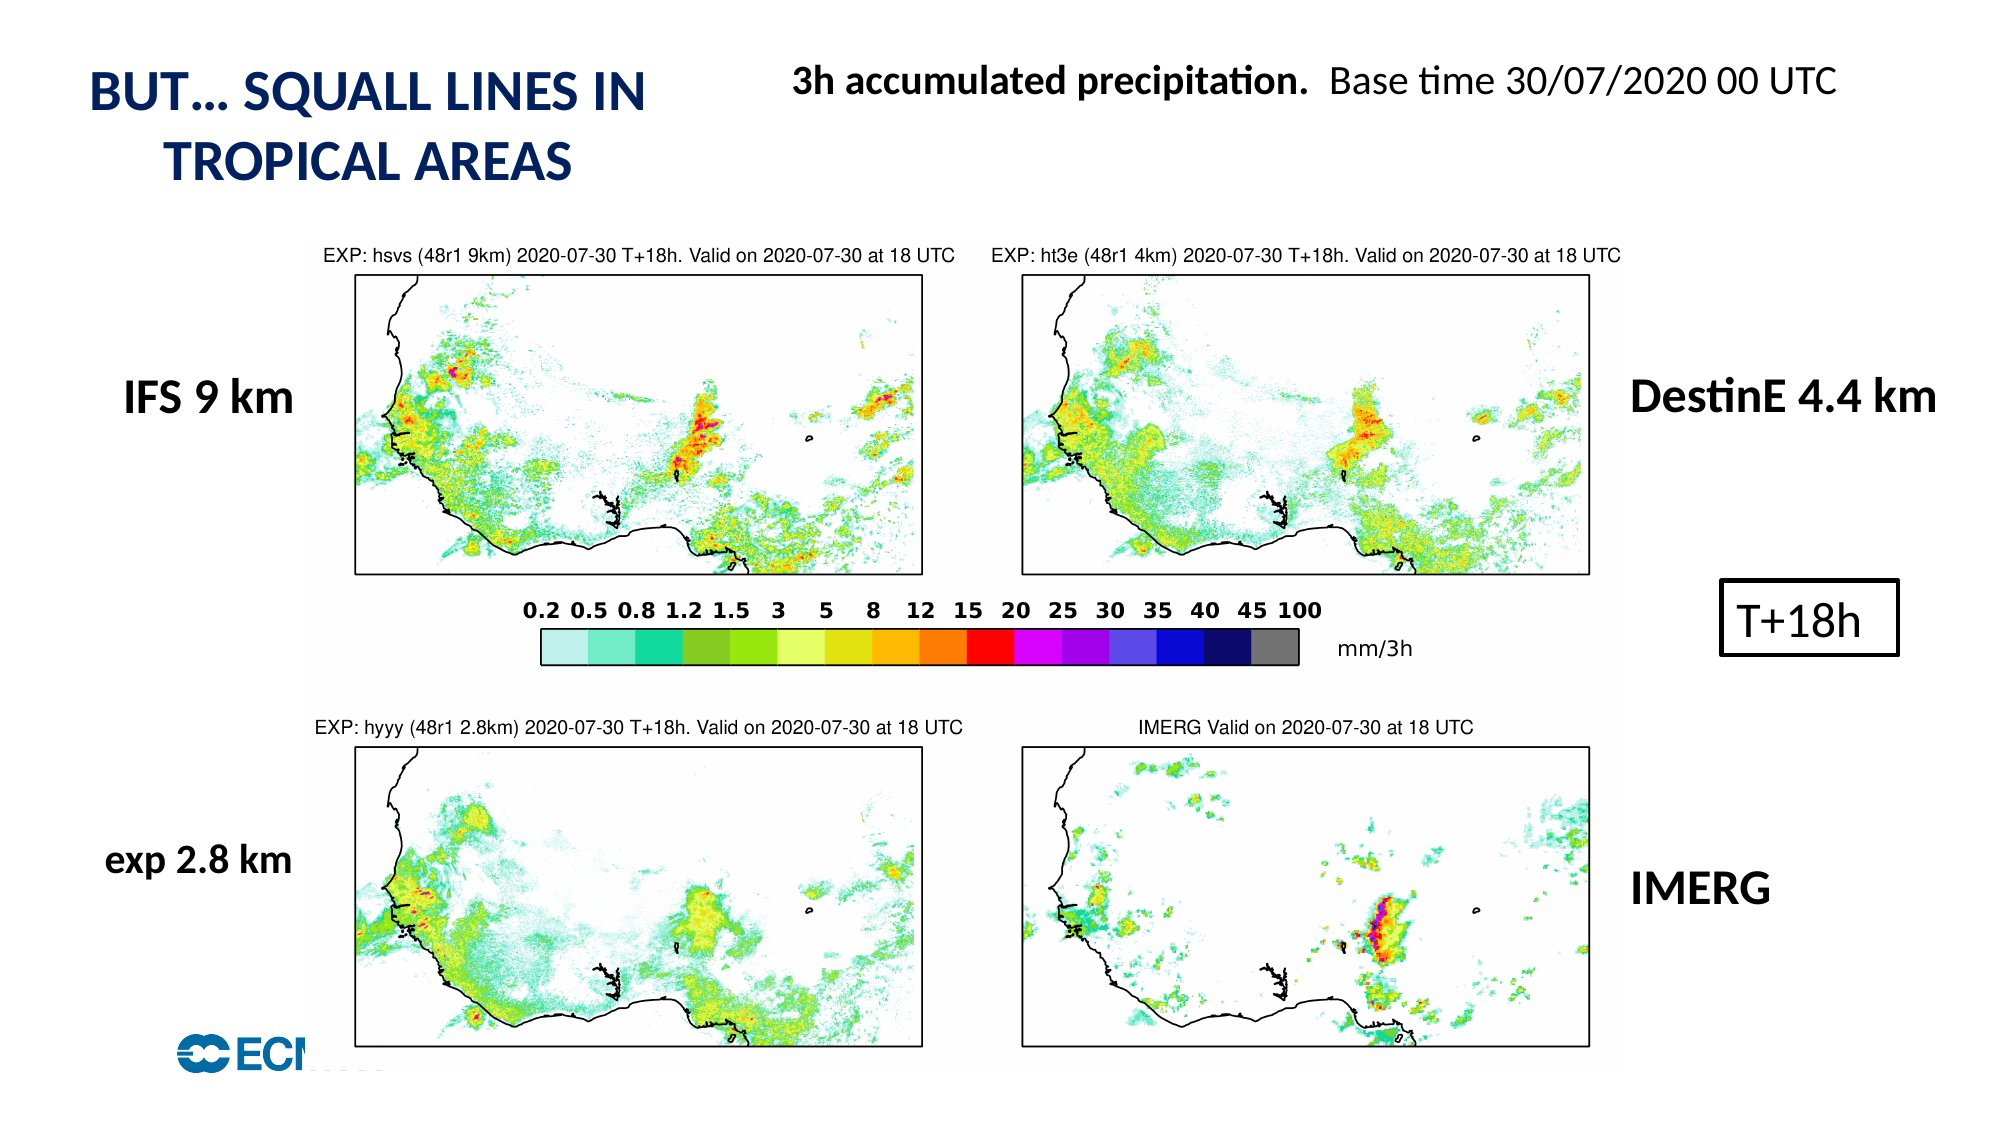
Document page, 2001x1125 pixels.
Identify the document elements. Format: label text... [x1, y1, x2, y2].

title But… squall lines in tropical areas [42, 52, 694, 143]
text_box IFS 9 km [108, 355, 299, 431]
text_box 3h accumulated precipitation. Base time 30/07/2020 00 UTC [764, 43, 1865, 112]
text_box IMERG [1632, 847, 1841, 922]
picture [177, 239, 1627, 1073]
text_box exp 2.8 km [89, 824, 299, 890]
text_box DestinE 4.4 km [1632, 355, 1956, 430]
text_box T+18h [1719, 578, 1900, 657]
